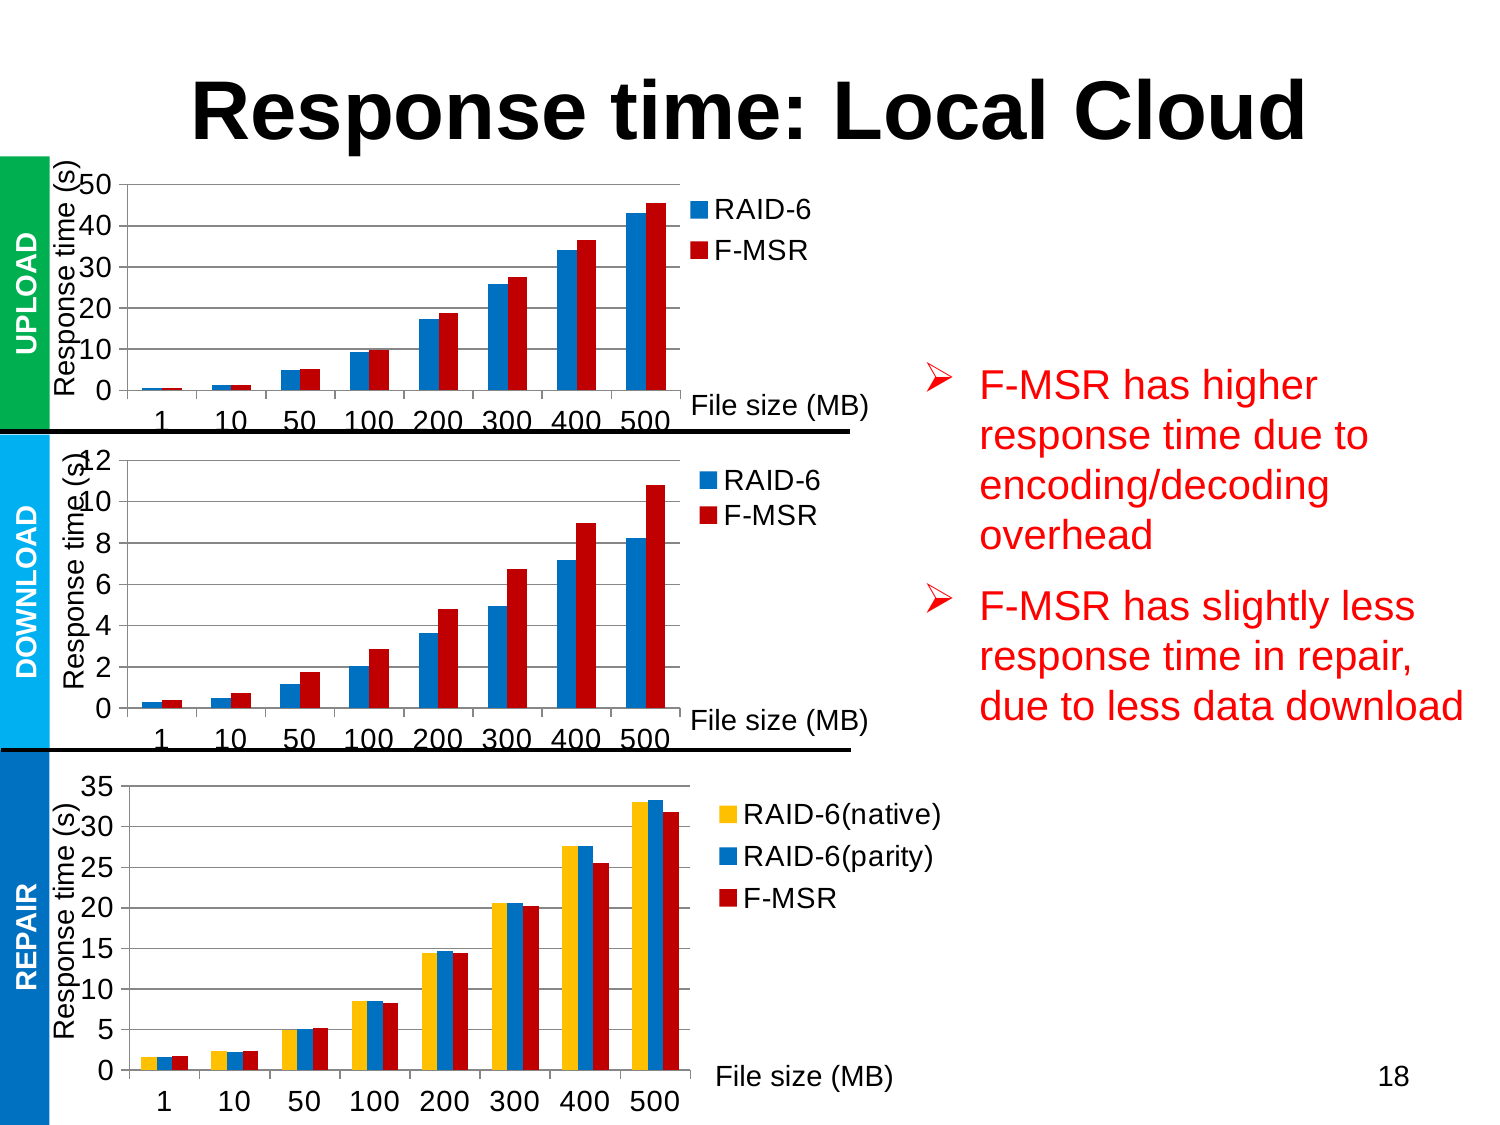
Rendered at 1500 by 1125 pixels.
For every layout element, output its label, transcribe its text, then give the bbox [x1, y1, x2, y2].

text_box File size (MB) [854, 694, 885, 744]
text_box Response time (s) [50, 788, 57, 1056]
chart [62, 432, 851, 749]
text_box DOWNLOAD [0, 439, 50, 750]
chart [62, 751, 963, 1125]
list F-MSR has higher response time due to encoding/decoding overhead F-MSR has slightly less response time in repair, due to less data download [908, 350, 1486, 1005]
chart [62, 162, 851, 431]
text_box UPLOAD [0, 156, 50, 429]
text_box Response time (s) [50, 440, 57, 706]
text_box File size (MB) [854, 378, 885, 429]
text_box REPAIR [0, 755, 50, 1125]
text_box Response time (s) [37, 144, 88, 413]
title Response time: Local Cloud [75, 12, 1425, 200]
slide_number 18 [1074, 1050, 1425, 1103]
